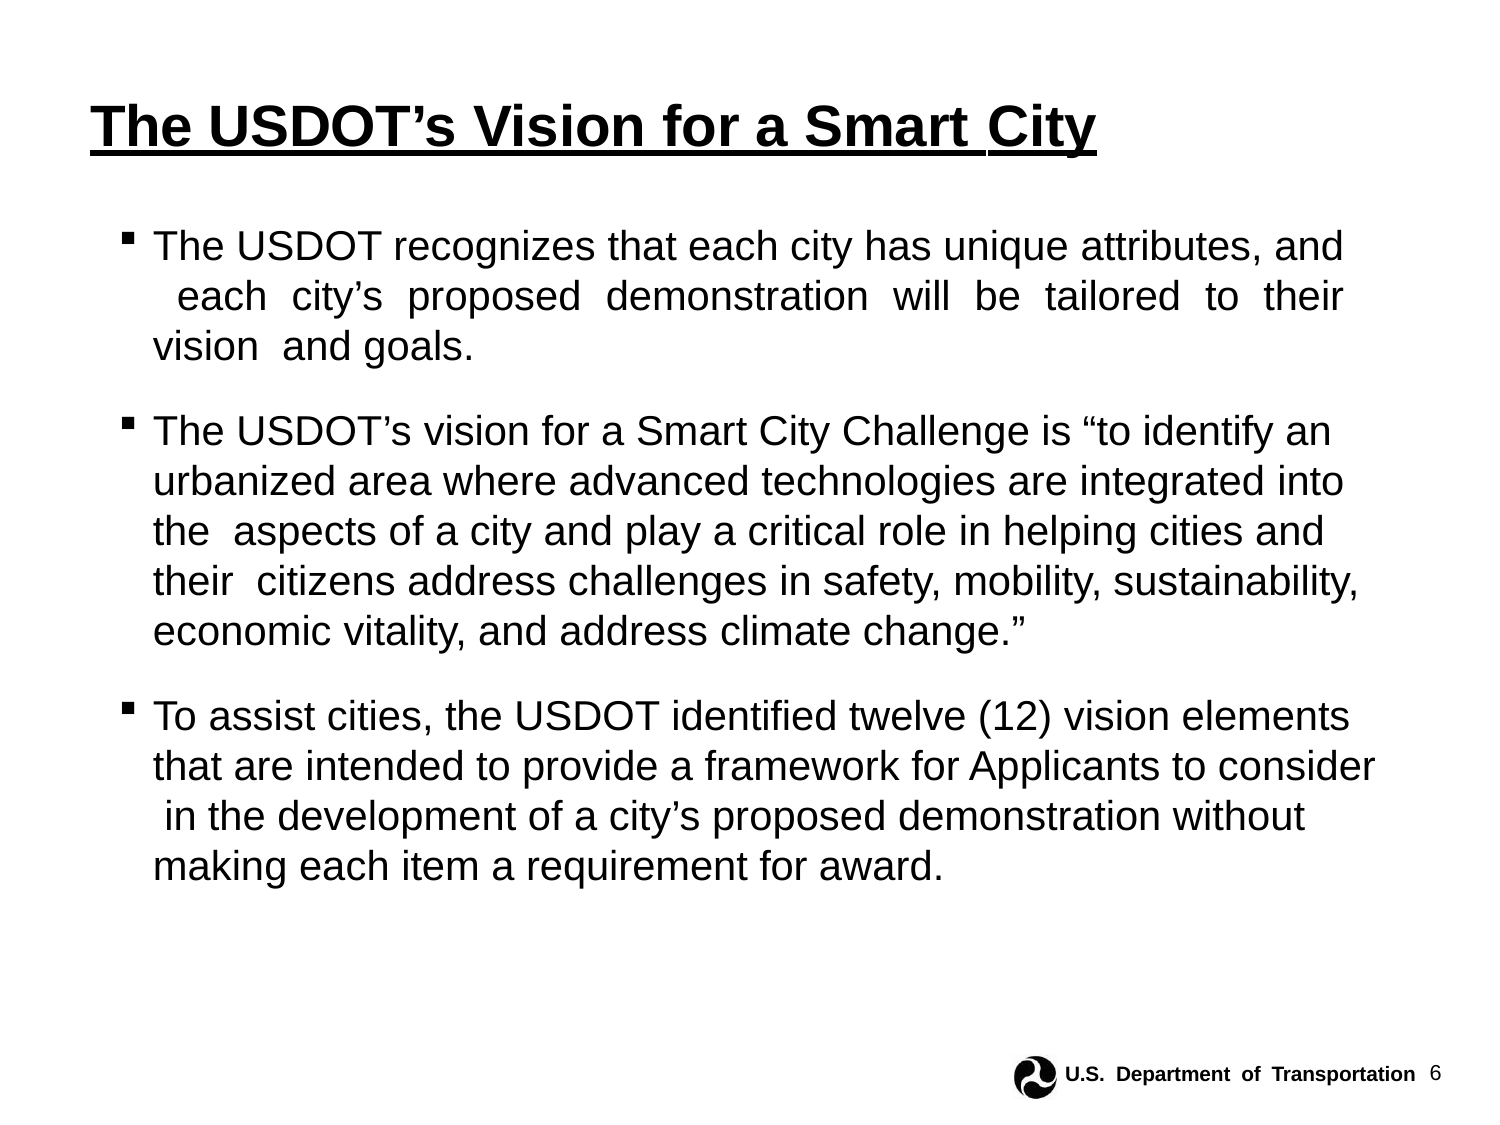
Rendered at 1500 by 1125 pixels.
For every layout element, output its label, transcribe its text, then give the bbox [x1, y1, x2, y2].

title The USDOT’s Vision for a Smart City [60, 38, 1440, 277]
text_box The USDOT recognizes that each city has unique attributes, and each city’s proposed demonstration will be tailored to their vision and goals. The USDOT’s vision for a Smart City Challenge is “to identify an urbanized area where advanced technologies are integrated into the aspects of a city and play a critical role in helping cities and their citizens address challenges in safety, mobility, sustainability, economic vitality, and address climate change.” To assist cities, the USDOT identified twelve (12) vision elements that are intended to provide a framework for Applicants to consider in the development of a city’s proposed demonstration without making each item a requirement for award. [116, 218, 1412, 889]
slide_number U.S. Department of Transportation 6 [1062, 1060, 1460, 1125]
text_box [1012, 1054, 1058, 1100]
